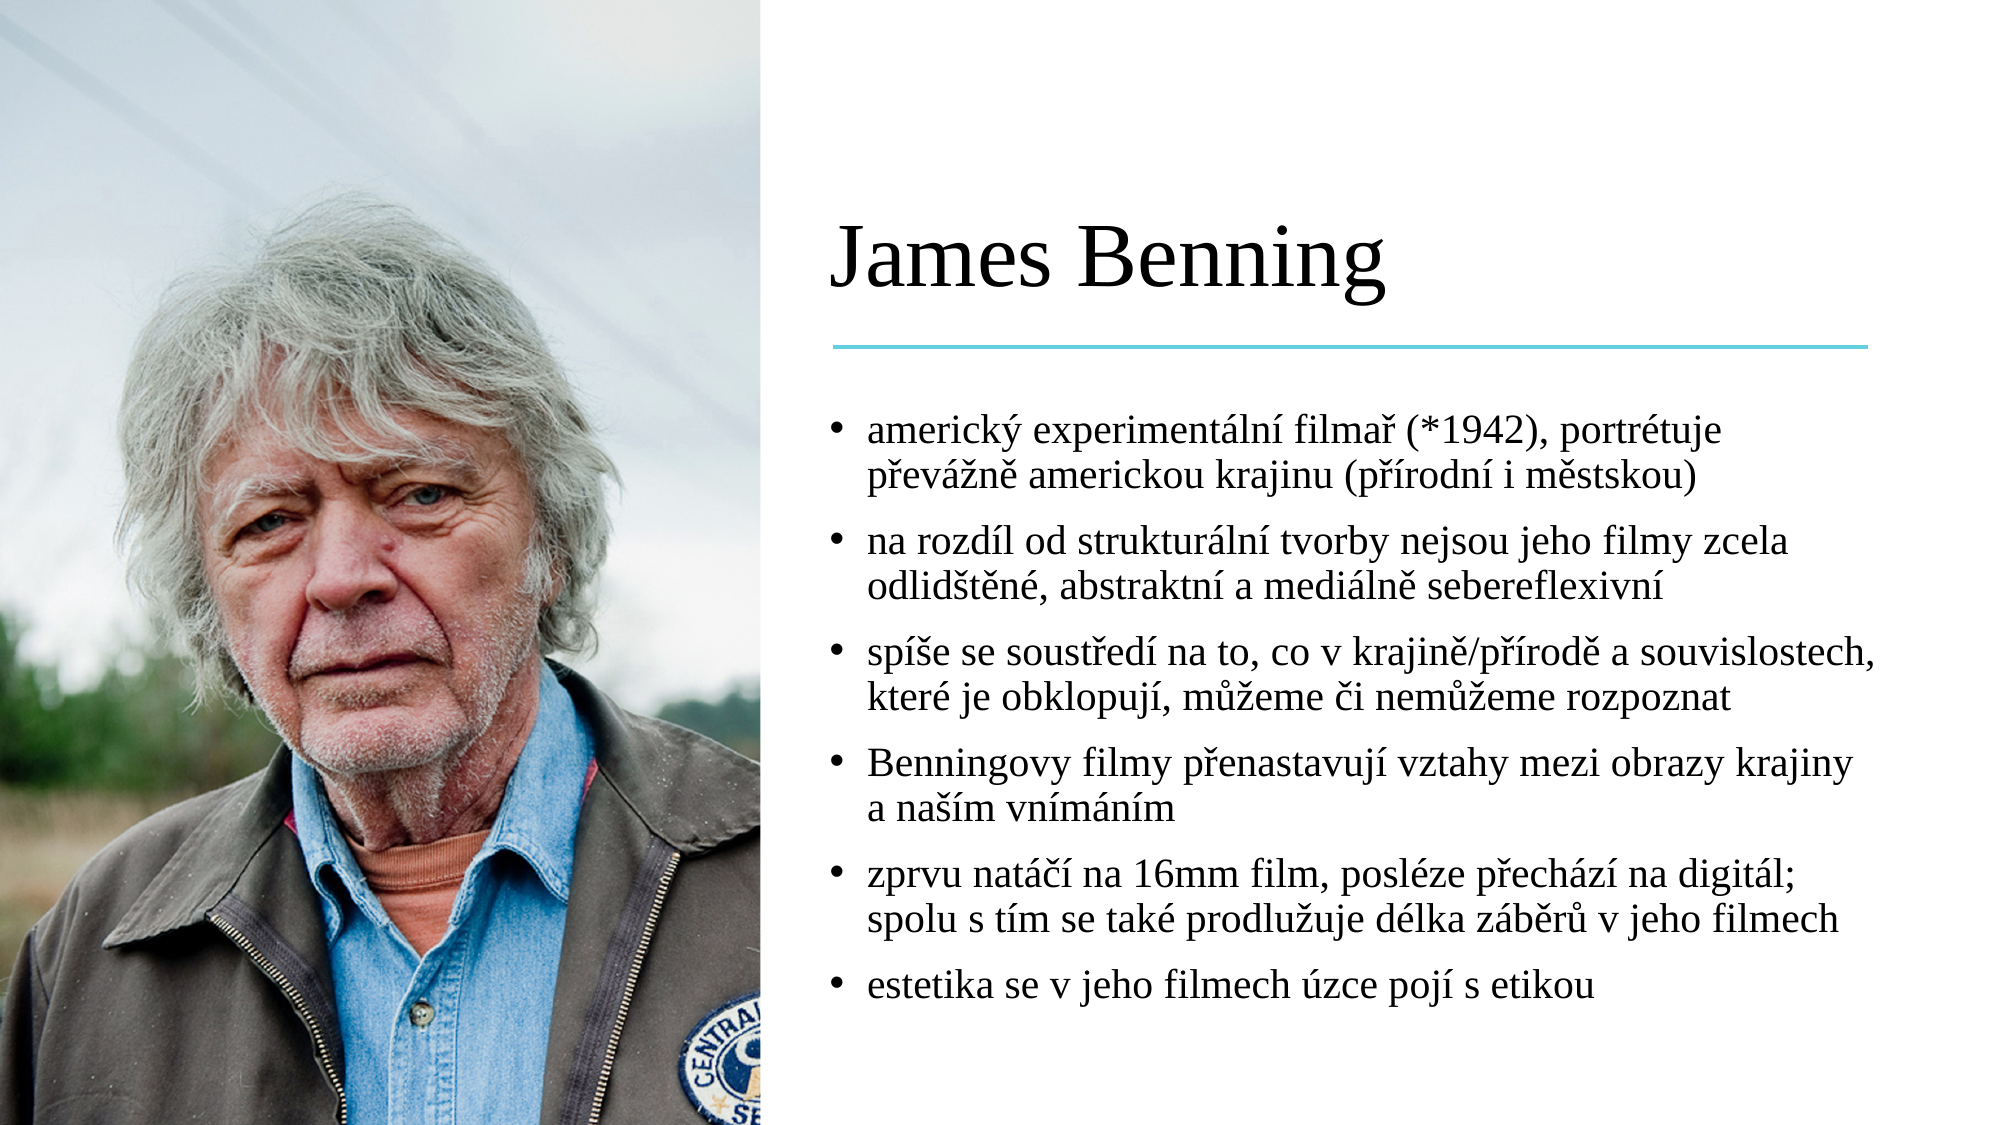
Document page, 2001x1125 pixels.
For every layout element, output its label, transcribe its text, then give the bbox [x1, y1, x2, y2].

picture [0, 0, 761, 1125]
title James Benning [814, 103, 1895, 315]
list americký experimentální filmař (*1942), portrétuje převážně americkou krajinu (přírodní i městskou) na rozdíl od strukturální tvorby nejsou jeho filmy zcela odlidštěné, abstraktní a mediálně sebereflexivní spíše se soustředí na to, co v krajině/přírodě a souvislostech, které je obklopují, můžeme či nemůžeme rozpoznat Benningovy filmy přenastavují vztahy mezi obrazy krajiny a naším vnímáním zprvu natáčí na 16mm film, posléze přechází na digitál; spolu s tím se také prodlužuje délka záběrů v jeho filmech estetika se v jeho filmech úzce pojí s etikou [814, 399, 1895, 1021]
